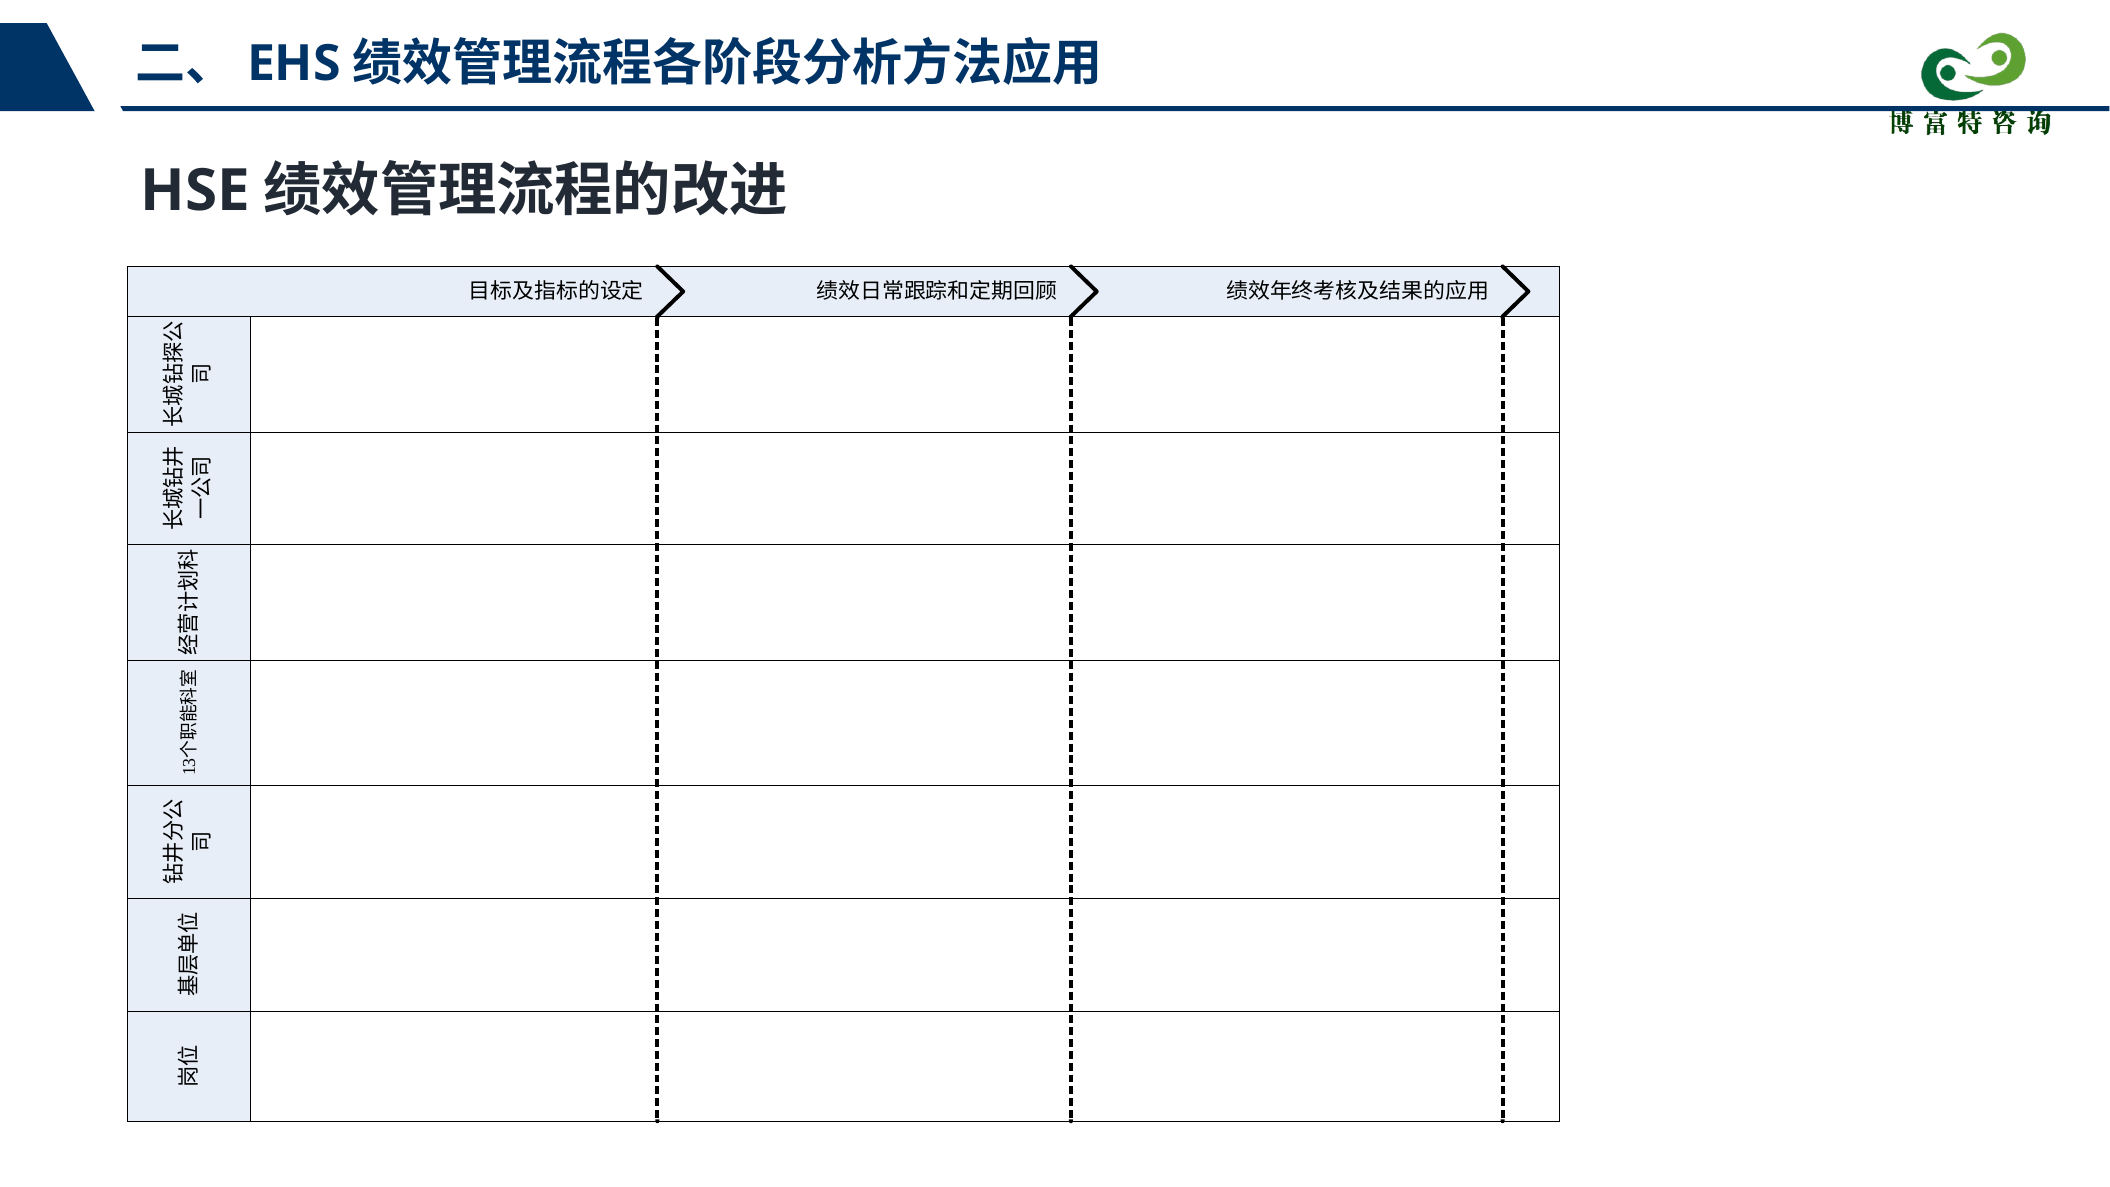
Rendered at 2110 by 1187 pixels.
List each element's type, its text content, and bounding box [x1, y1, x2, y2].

text_box [0, 22, 97, 113]
text_box 二、EHS绩效管理流程各阶段分析方法应用 [120, 23, 1445, 99]
picture [1869, 32, 2077, 104]
text_box HSE绩效管理流程的改进 [125, 144, 890, 230]
picture [124, 262, 1563, 1126]
text_box [118, 104, 2110, 113]
picture [1869, 113, 2077, 138]
